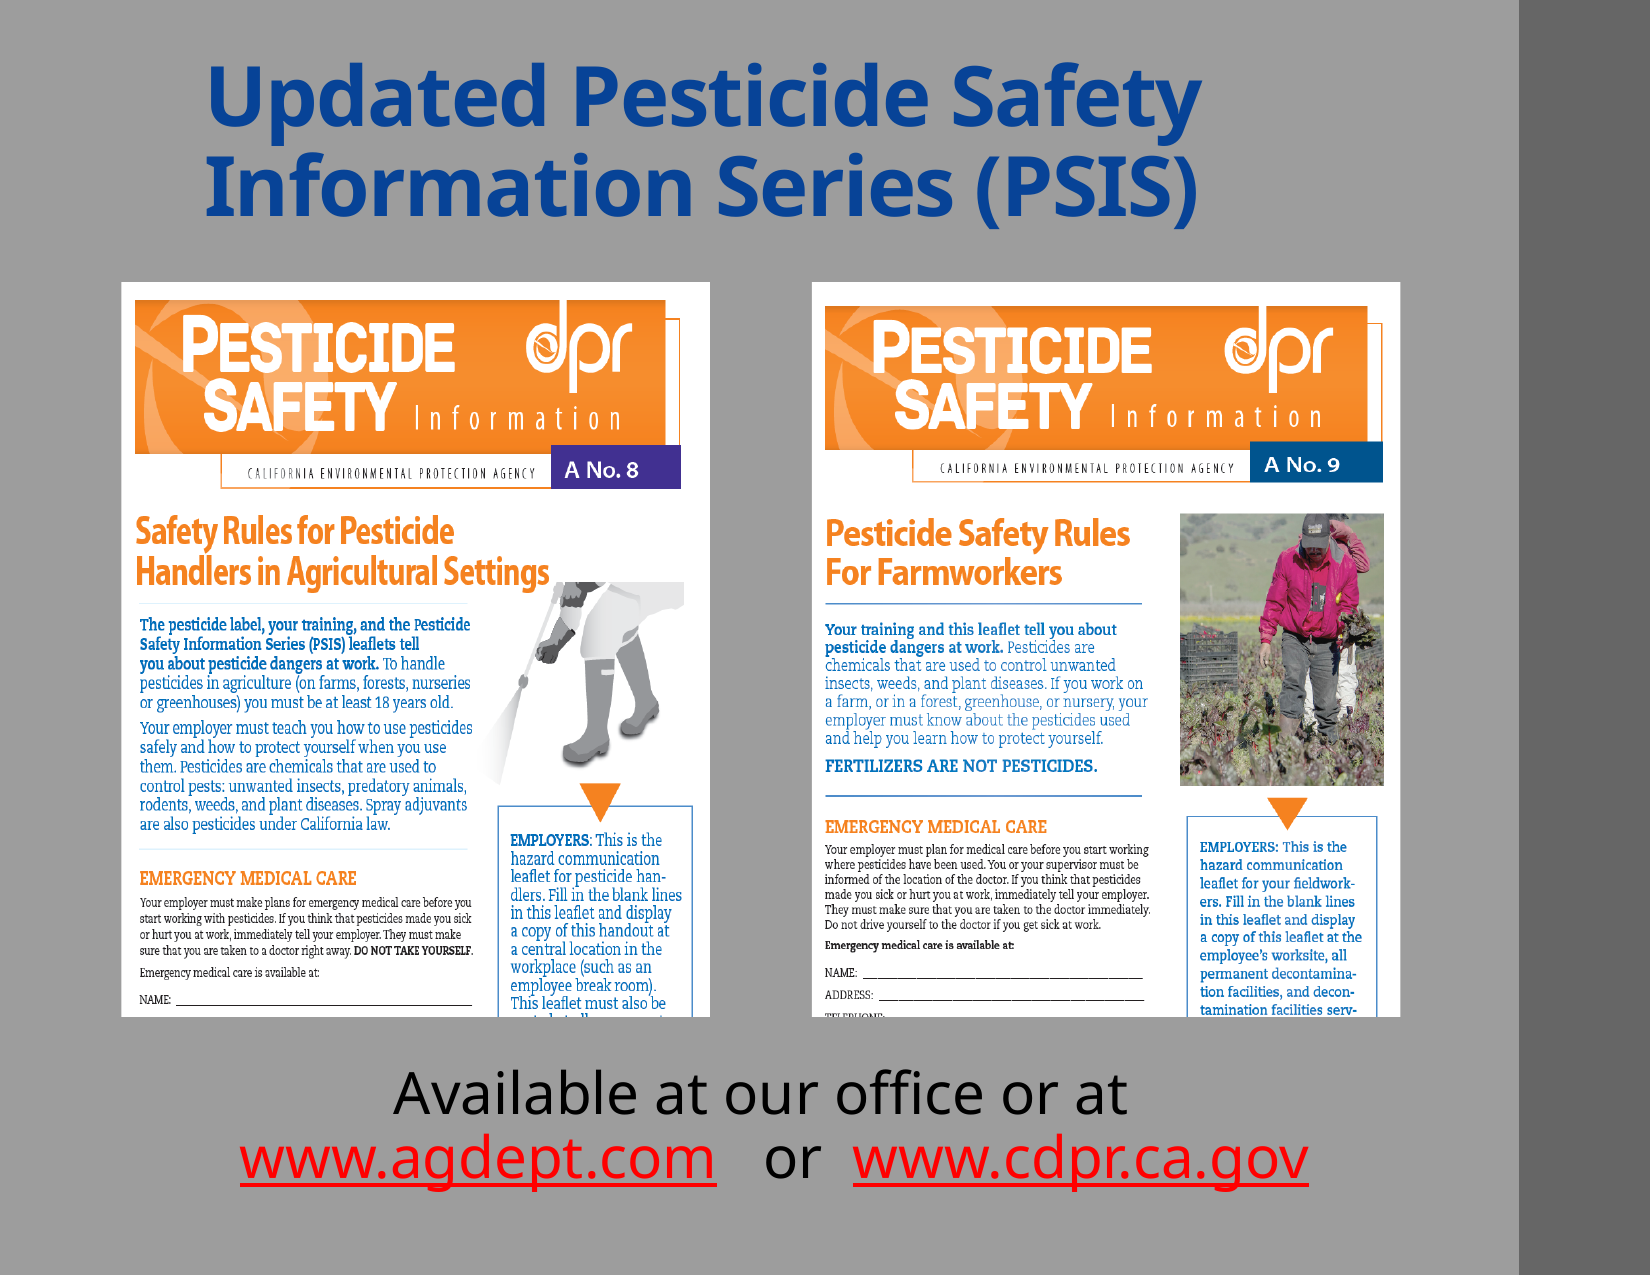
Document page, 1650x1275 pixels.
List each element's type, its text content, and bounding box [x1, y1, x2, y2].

text_box www.agdept.com or www.cdpr.ca.gov [225, 1112, 1600, 1275]
picture [121, 282, 711, 1017]
title Updated Pesticide Safety Information Series (PSIS) [189, 0, 1501, 242]
text_box Available at our office or at [378, 1048, 1144, 1134]
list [811, 282, 1401, 1017]
